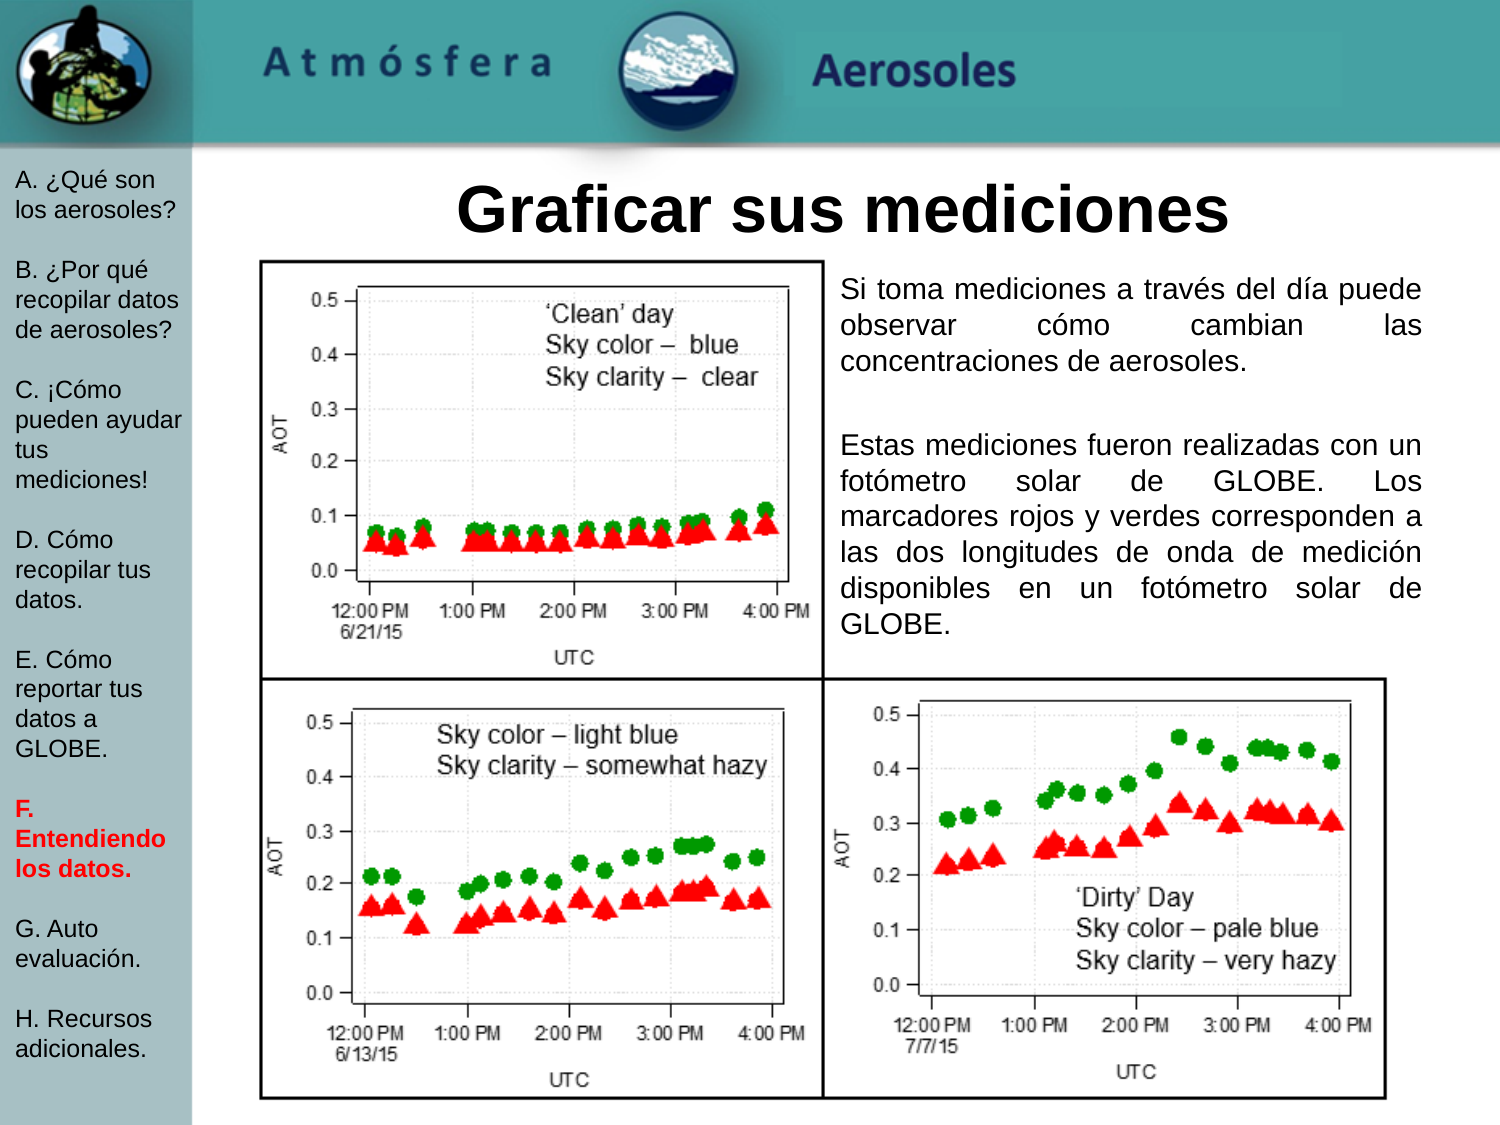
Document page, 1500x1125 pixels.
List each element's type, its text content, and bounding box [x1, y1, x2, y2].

title Graficar sus mediciones [200, 149, 1488, 263]
list Si toma mediciones a través del día puede observar cómo cambian las concentraciones de aerosoles. Estas mediciones fueron realizadas con un fotómetro solar de GLOBE. Los marcadores rojos y verdes corresponden a las dos longitudes de onda de medición disponibles en un fotómetro solar de GLOBE. [1405, 262, 1438, 650]
picture [0, 0, 1500, 1125]
text_box A. ¿Qué son los aerosoles? B. ¿Por qué recopilar datos de aerosoles? C. ¡Cómo pueden ayudar tus mediciones! D. Cómo recopilar tus datos. E. Cómo reportar tus datos a GLOBE. F. Entendiendo los datos. G. Auto evaluación. H. Recursos adicionales. [0, 156, 200, 1080]
